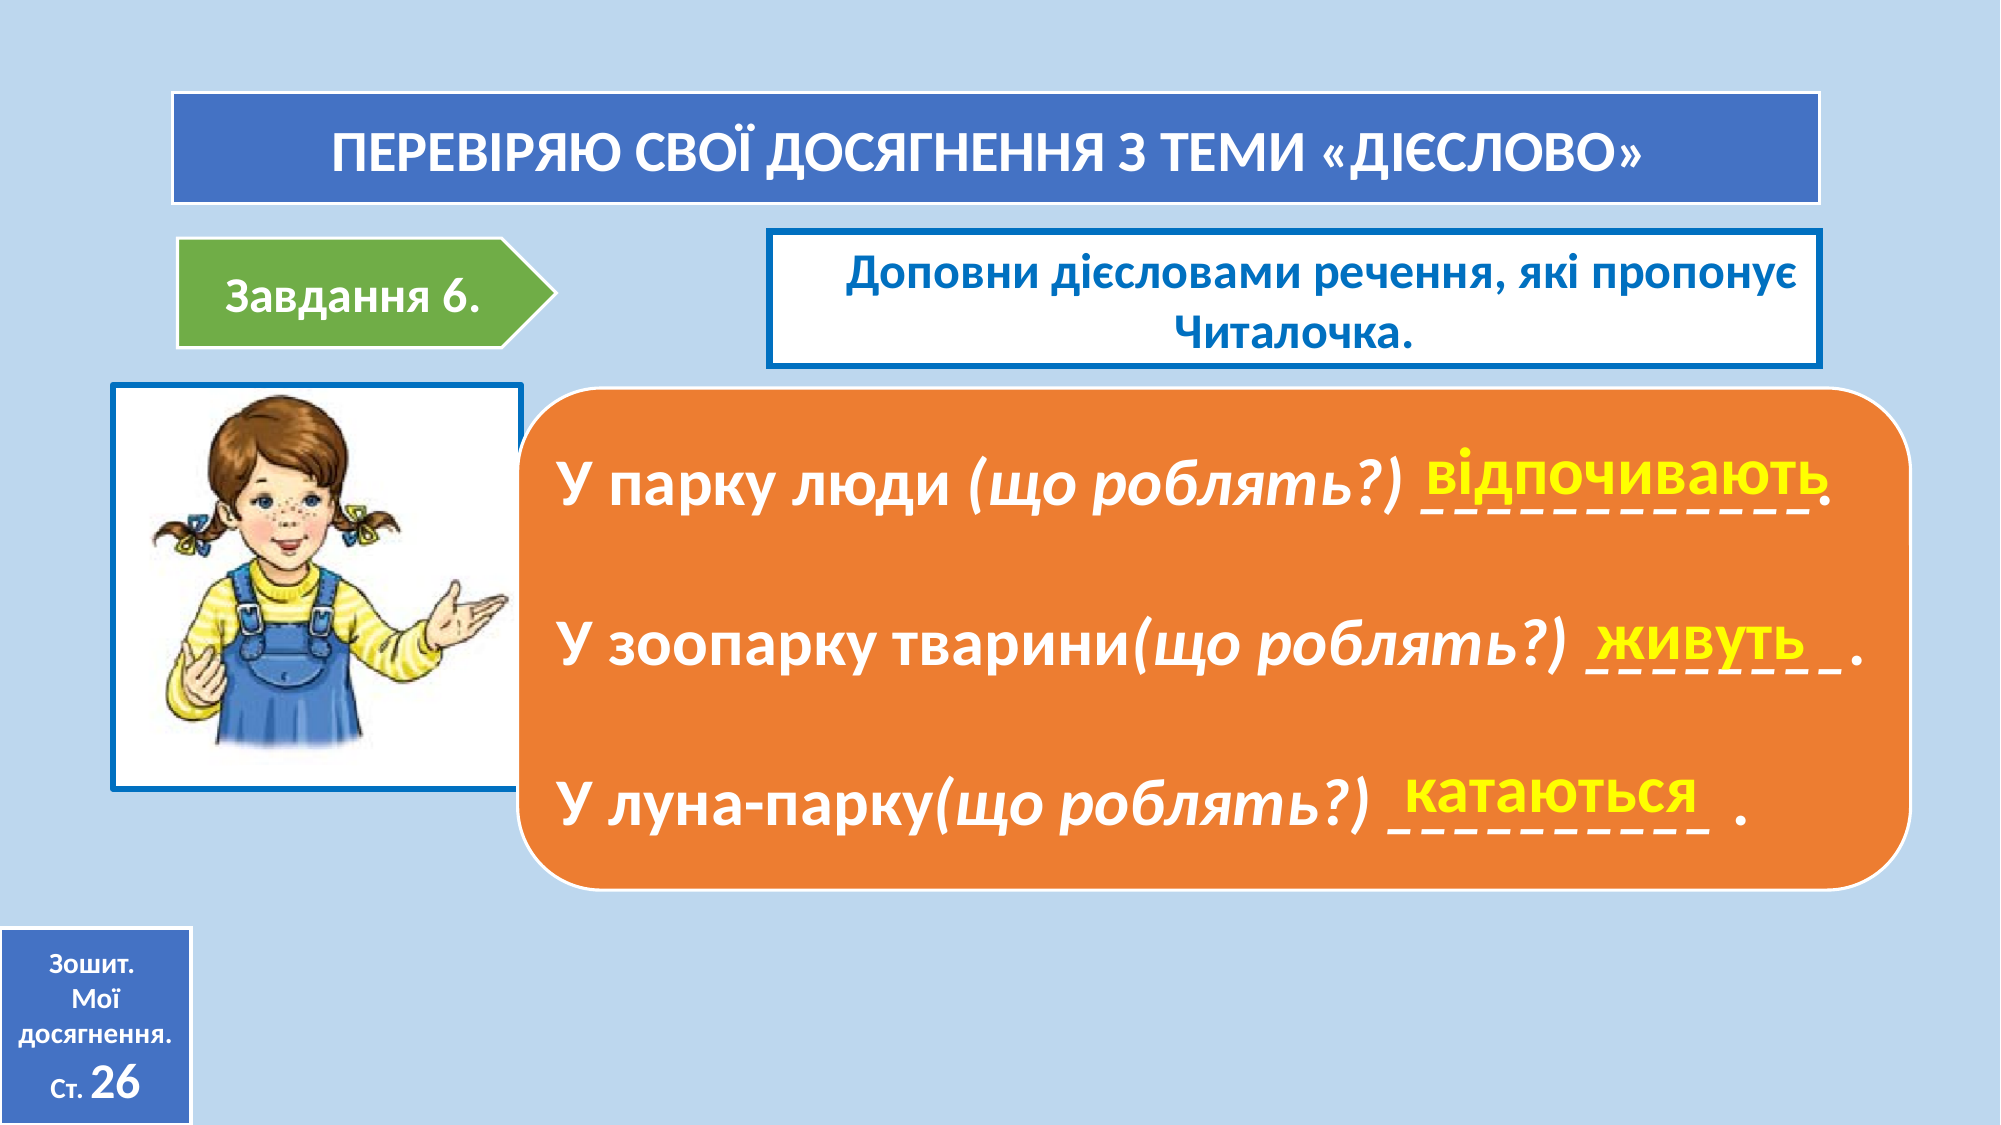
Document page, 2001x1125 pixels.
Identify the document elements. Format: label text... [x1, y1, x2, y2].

text_box живуть [1576, 585, 1844, 681]
text_box У парку люди (що роблять?) ____________. У зоопарку тварини(що роблять?) ________. У луна-парку(що роблять?) __________ . [516, 386, 1913, 892]
picture [116, 387, 518, 786]
text_box відпочивають [1404, 419, 1862, 516]
text_box катаються [1384, 737, 1728, 834]
text_box Доповни дієсловами речення, які пропонує Читалочка. [769, 230, 1821, 367]
text_box ПЕРЕВІРЯЮ СВОЇ ДОСЯГНЕННЯ З ТЕМИ «ДІЄСЛОВО» [171, 91, 1821, 205]
text_box Завдання 6. [175, 236, 559, 350]
text_box Зошит. Мої досягнення. Ст. 26 [0, 926, 193, 1125]
